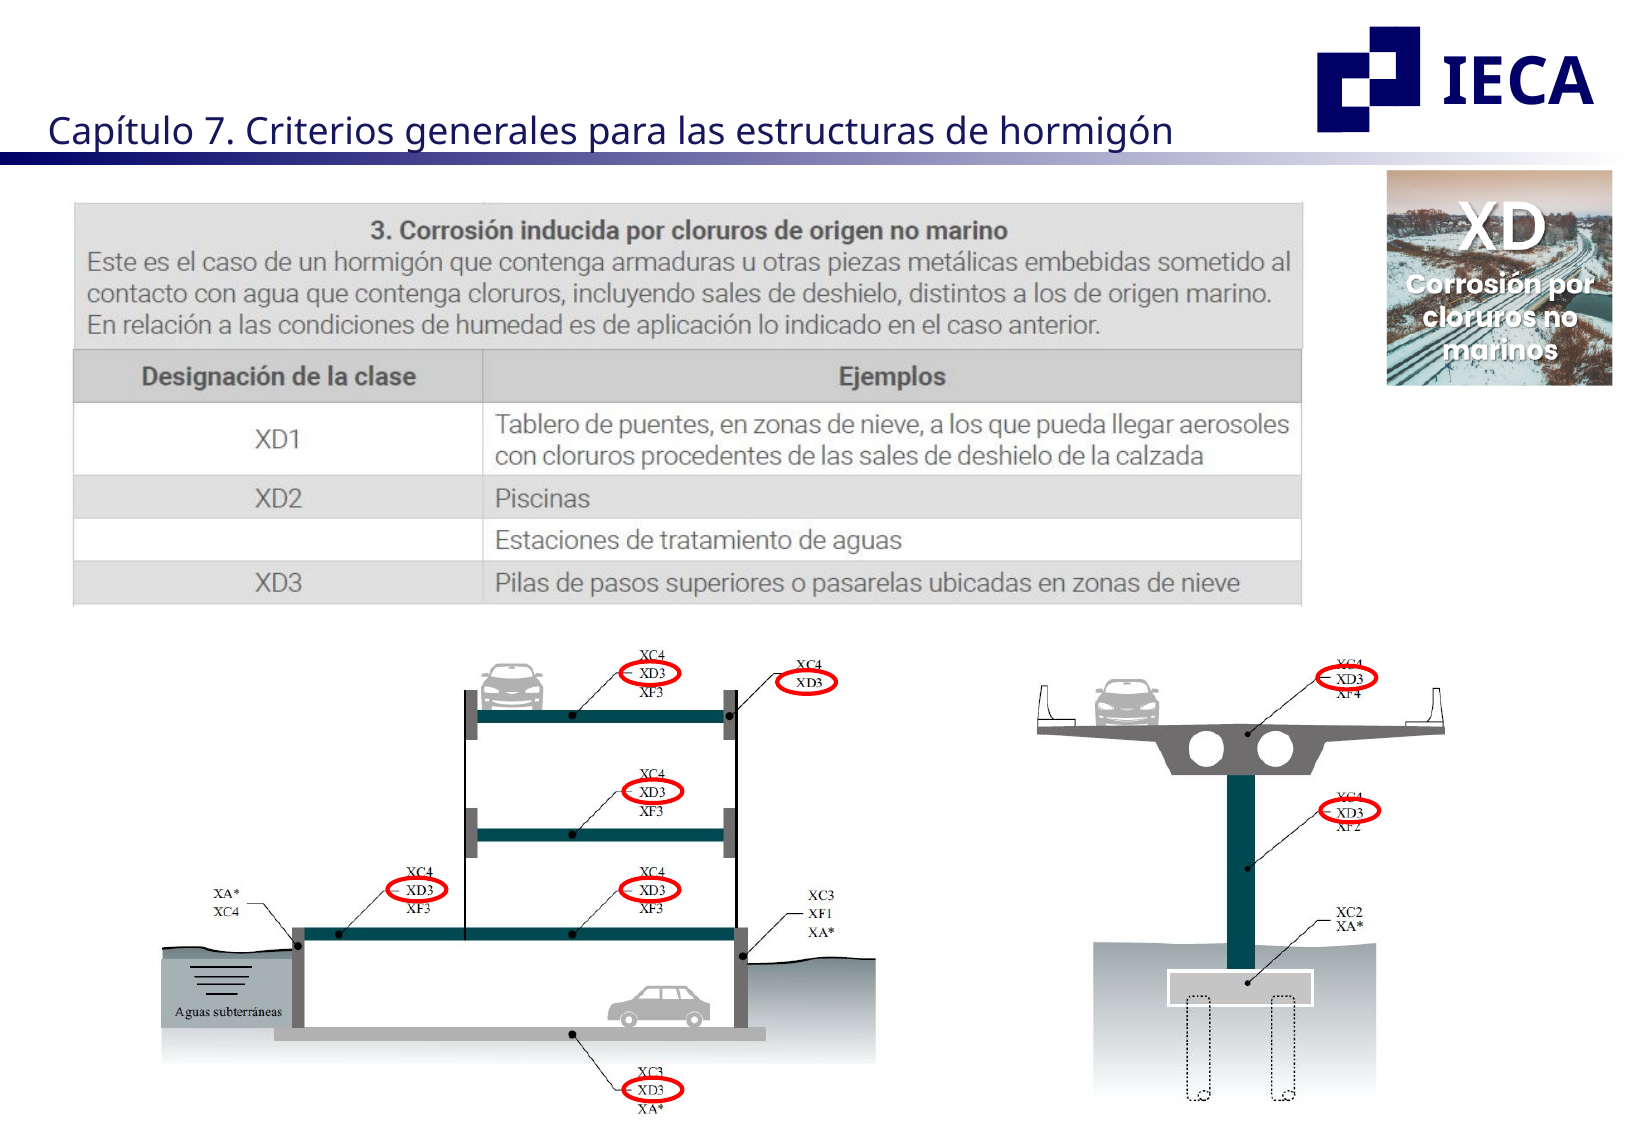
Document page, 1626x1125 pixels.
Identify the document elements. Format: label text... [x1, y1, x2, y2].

text_box Capítulo 7. Criterios generales para las estructuras de hormigón [32, 100, 1392, 160]
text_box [150, 644, 1446, 1118]
picture [1382, 168, 1613, 386]
picture [68, 198, 1306, 608]
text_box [387, 661, 837, 1102]
